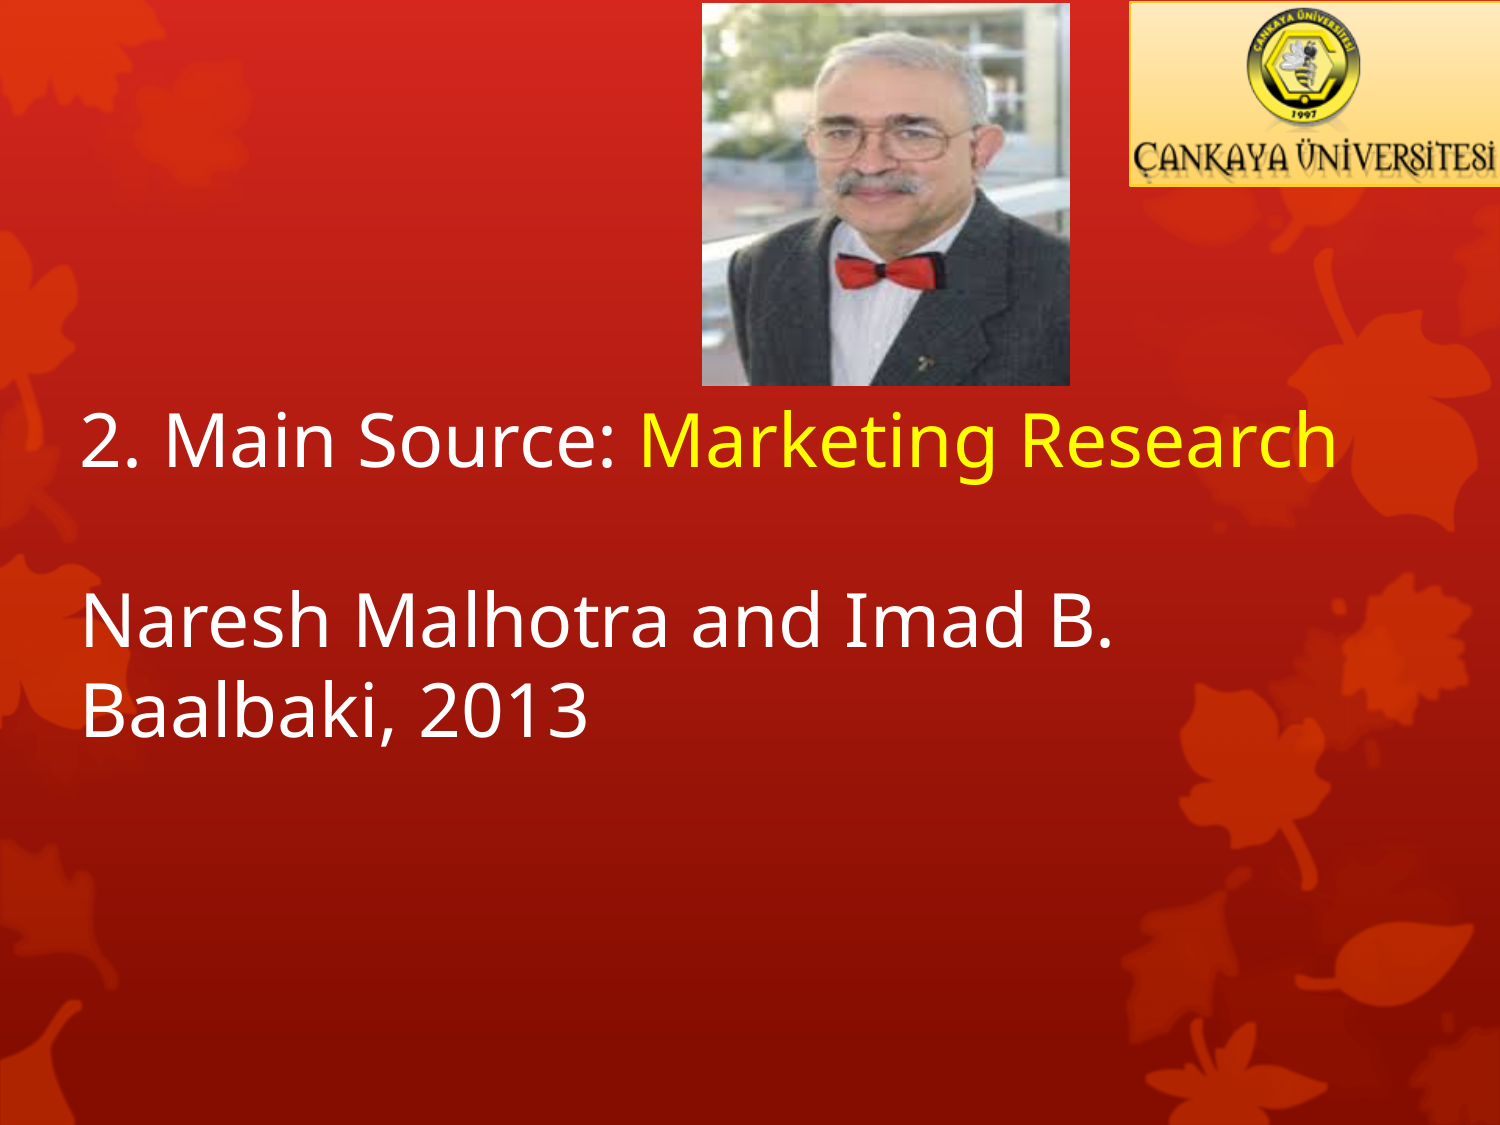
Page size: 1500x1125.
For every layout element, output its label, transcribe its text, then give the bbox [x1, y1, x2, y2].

text_box 2. Main Source: Marketing Research Naresh Malhotra and Imad B. Baalbaki, 2013 [64, 385, 1447, 760]
picture [702, 2, 1070, 386]
picture [1130, 2, 1500, 185]
